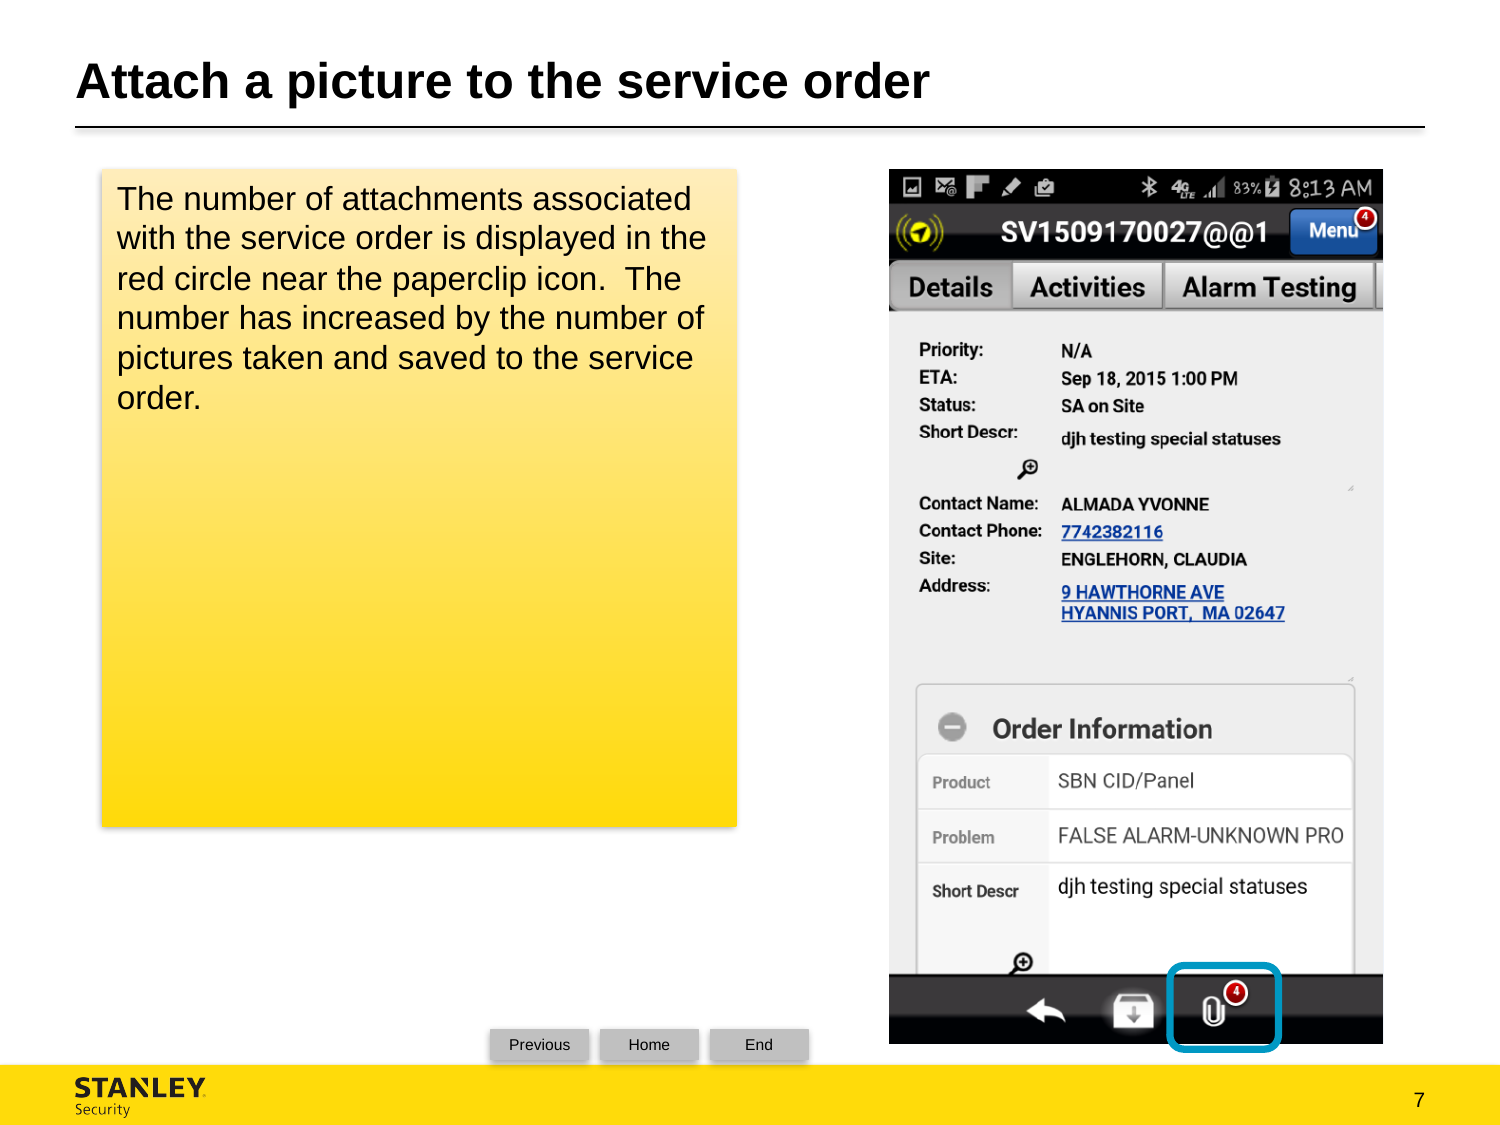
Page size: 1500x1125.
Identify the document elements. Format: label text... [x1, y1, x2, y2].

text_box Home [600, 1029, 699, 1060]
picture [75, 1077, 206, 1118]
title Attach a picture to the service order [75, 40, 1425, 126]
picture [1174, 970, 1274, 1045]
text_box Previous [490, 1029, 589, 1060]
text_box End [710, 1029, 809, 1060]
picture [889, 169, 1385, 1045]
text_box The number of attachments associated with the service order is displayed in the red circle near the paperclip icon. The number has increased by the number of pictures taken and saved to the service order. [102, 169, 737, 827]
slide_number 7 [1364, 1072, 1425, 1112]
